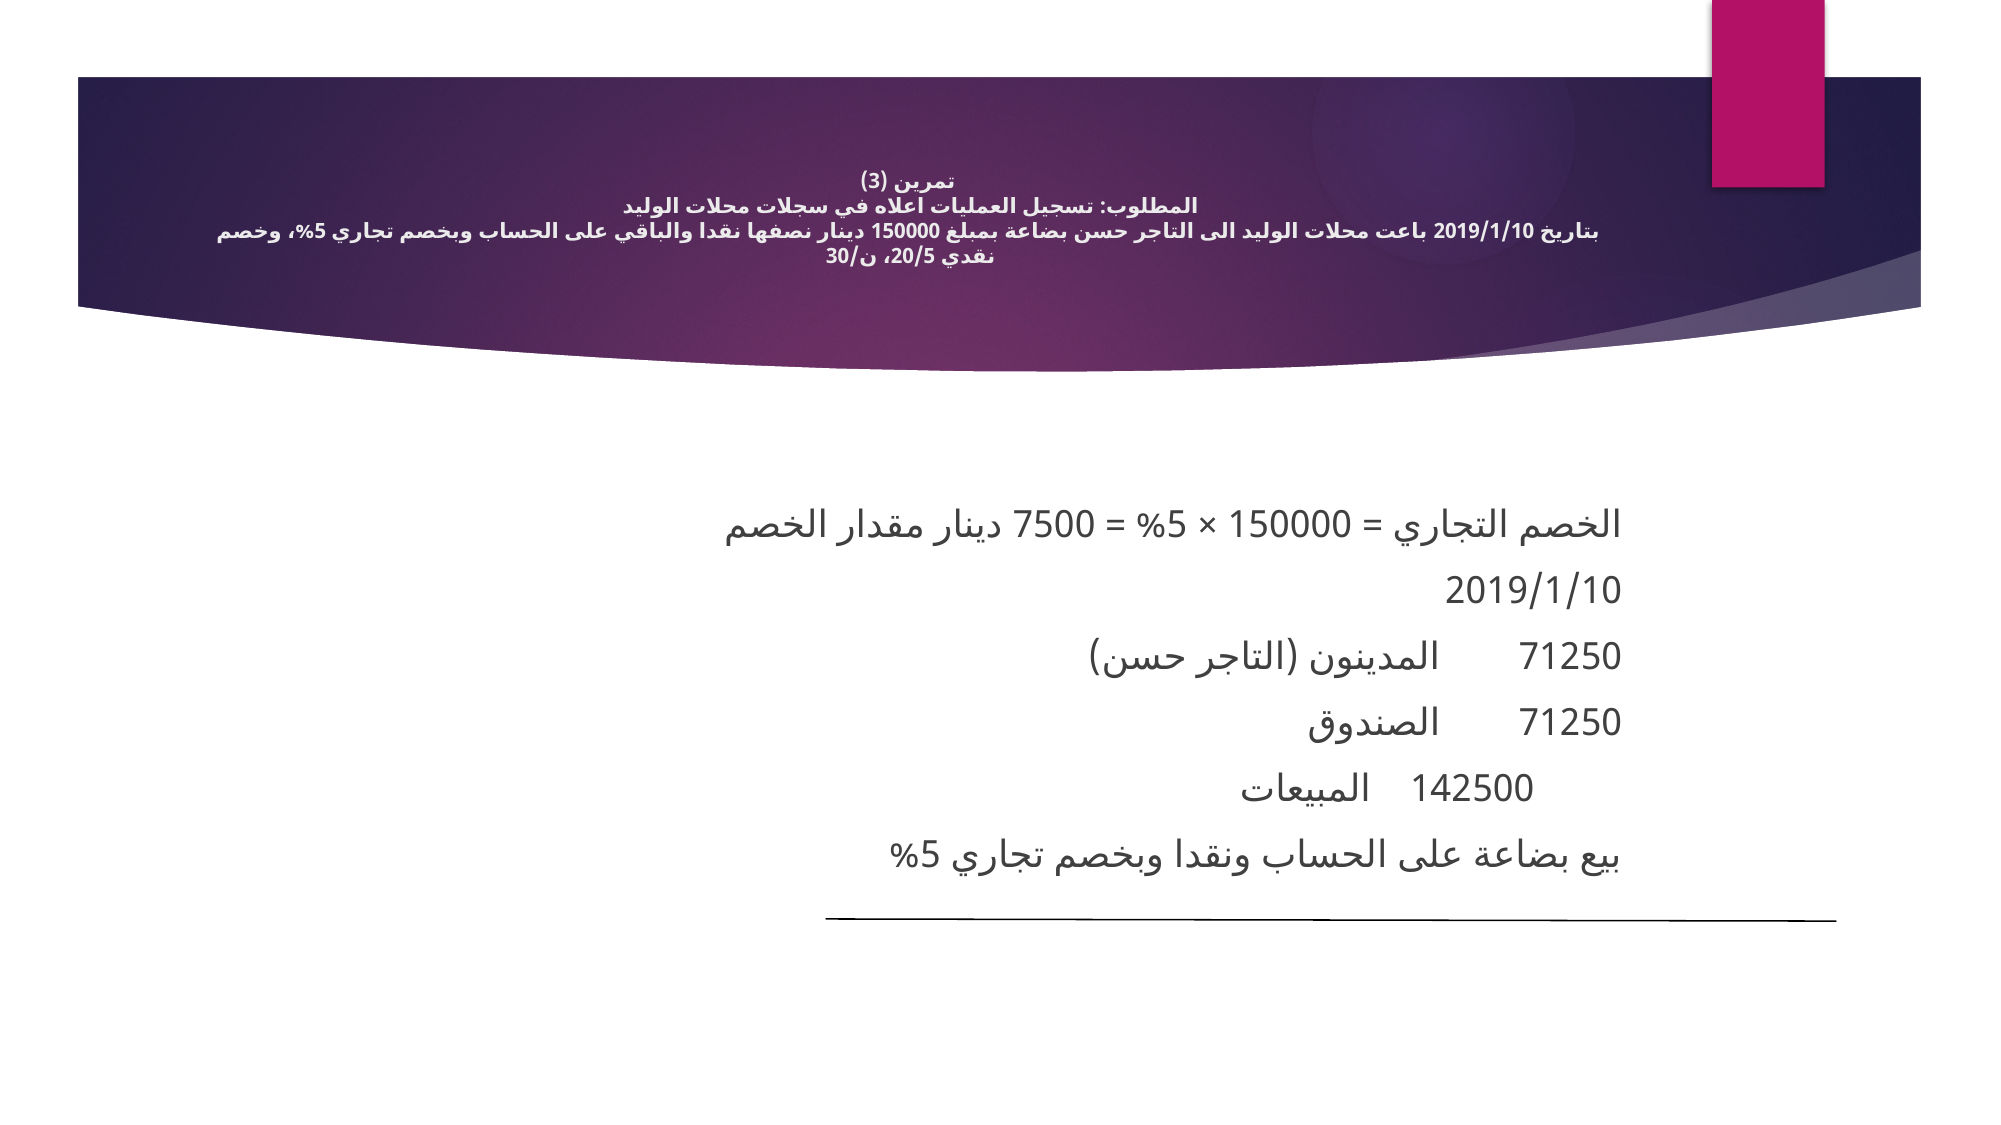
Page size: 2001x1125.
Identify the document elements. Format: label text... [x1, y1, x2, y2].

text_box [825, 918, 1837, 922]
title تمرين (3) المطلوب: تسجيل العمليات اعلاه في سجلات محلات الوليد بتاريخ 2019/1/10 باعت محلات الوليد الى التاجر حسن بضاعة بمبلغ 150000 دينار نصفها نقدا والباقي على الحساب وبخصم تجاري 5%، وخصم نقدي 20/5، ن/30 [189, 159, 1627, 276]
list الخصم التجاري = 150000 × 5% = 7500 دينار مقدار الخصم 2019/1/10 71250 المدينون (التاجر حسن) 71250 الصندوق 142500 المبيعات بيع بضاعة على الحساب ونقدا وبخصم تجاري 5% [189, 427, 1638, 988]
